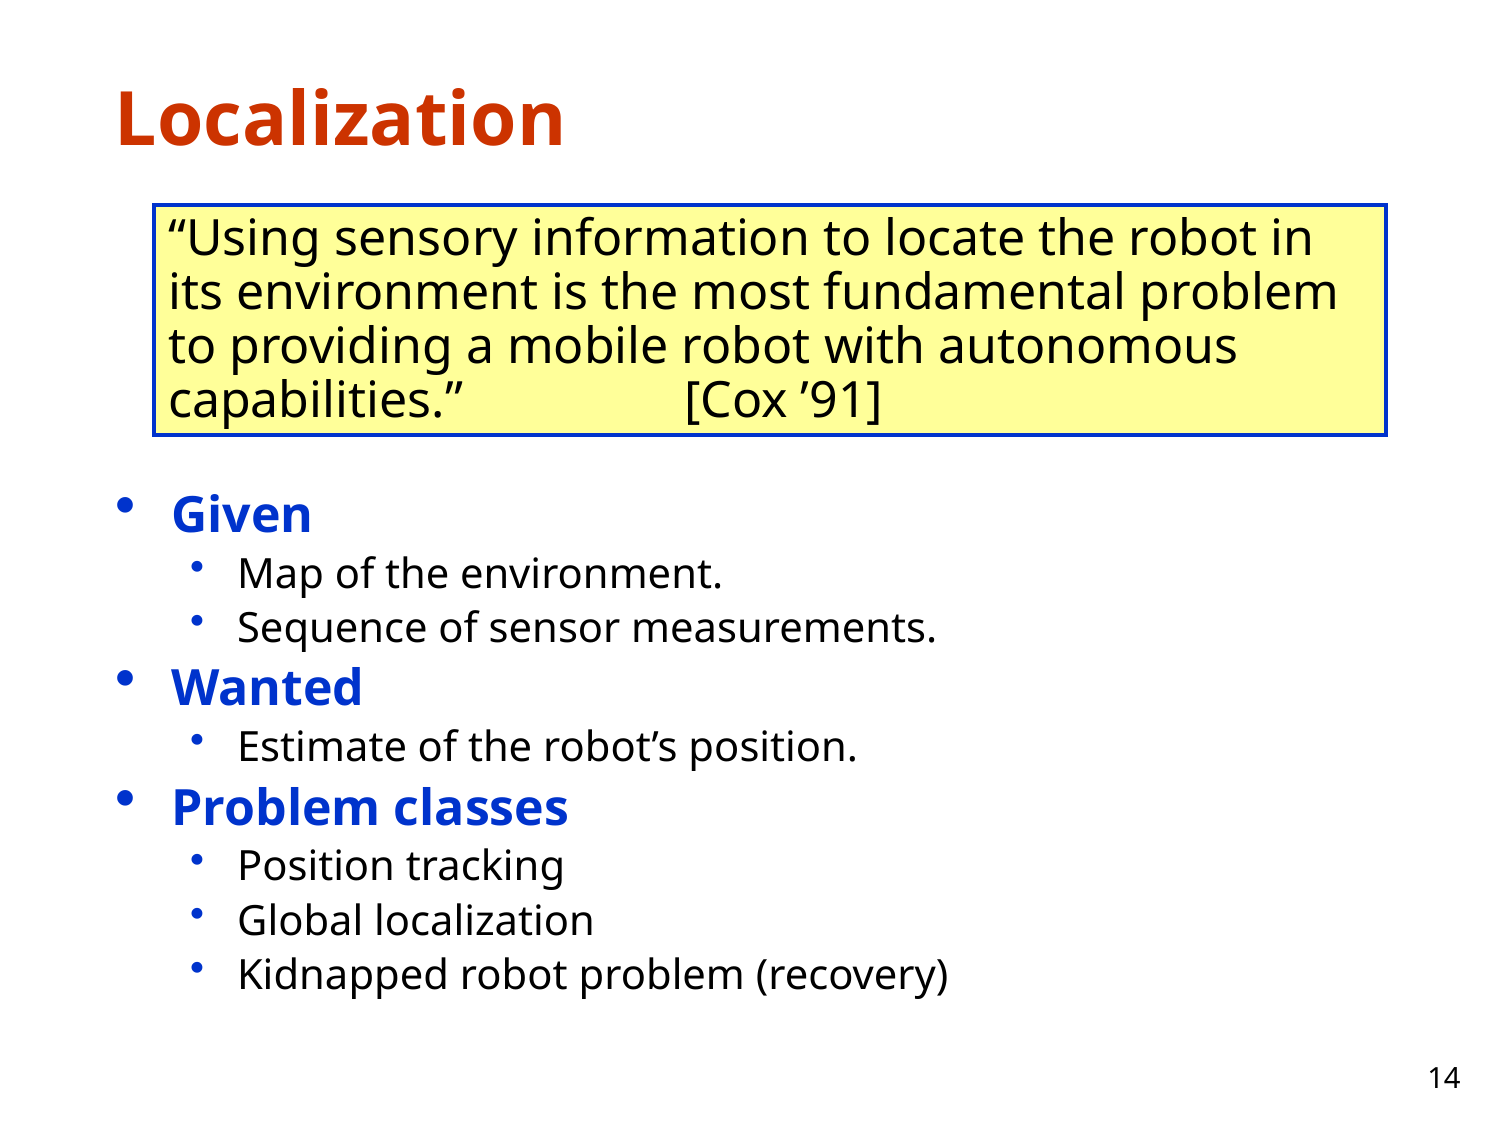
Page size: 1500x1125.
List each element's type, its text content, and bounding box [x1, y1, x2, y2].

slide_number 14 [1375, 1031, 1476, 1107]
title Localization [99, 62, 1483, 168]
text_box “Using sensory information to locate the robot in its environment is the most fundamental problem to providing a mobile robot with autonomous capabilities.” [Cox ’91] [153, 204, 1387, 436]
list Given Map of the environment. Sequence of sensor measurements. Wanted Estimate of the robot’s position. Problem classes Position tracking Global localization Kidnapped robot problem (recovery) [100, 474, 1481, 1021]
